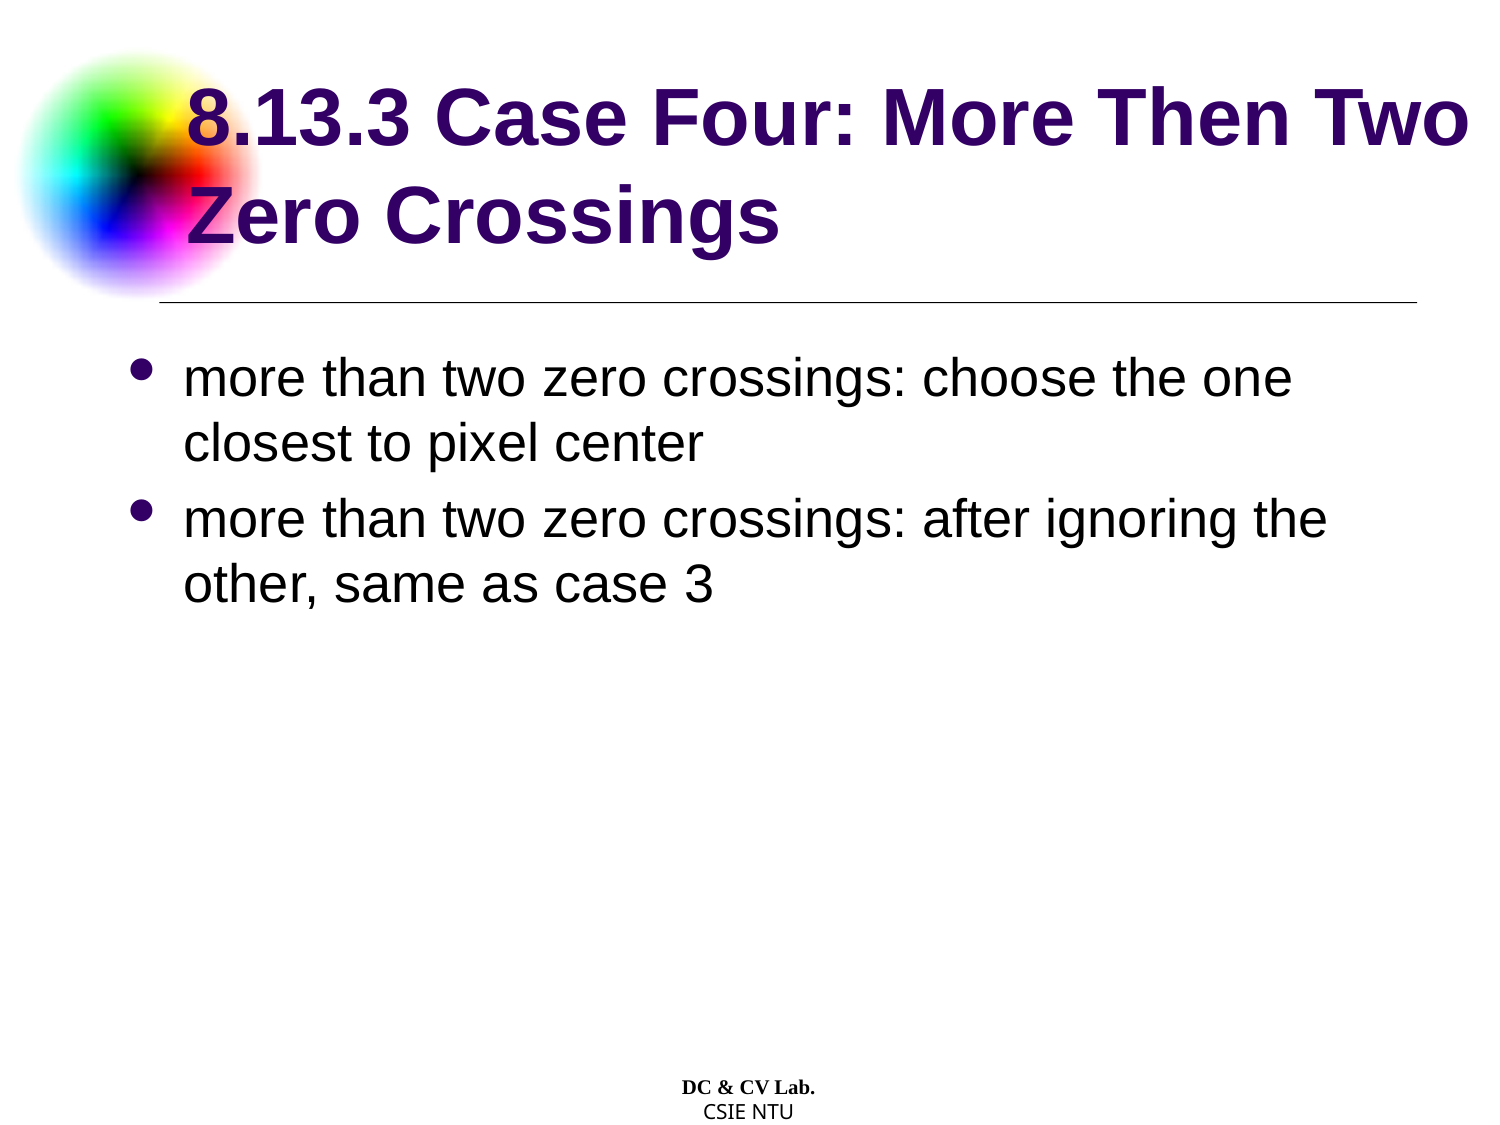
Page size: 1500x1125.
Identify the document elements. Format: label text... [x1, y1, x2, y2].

footer DC & CV Lab. CSIE NTU [511, 1066, 987, 1125]
picture [0, 42, 272, 318]
list more than two zero crossings: choose the one closest to pixel center more than two zero crossings: after ignoring the other, same as case 3 [112, 334, 1412, 1059]
title 8.13.3 Case Four: More Then Two Zero Crossings [171, 54, 1500, 268]
